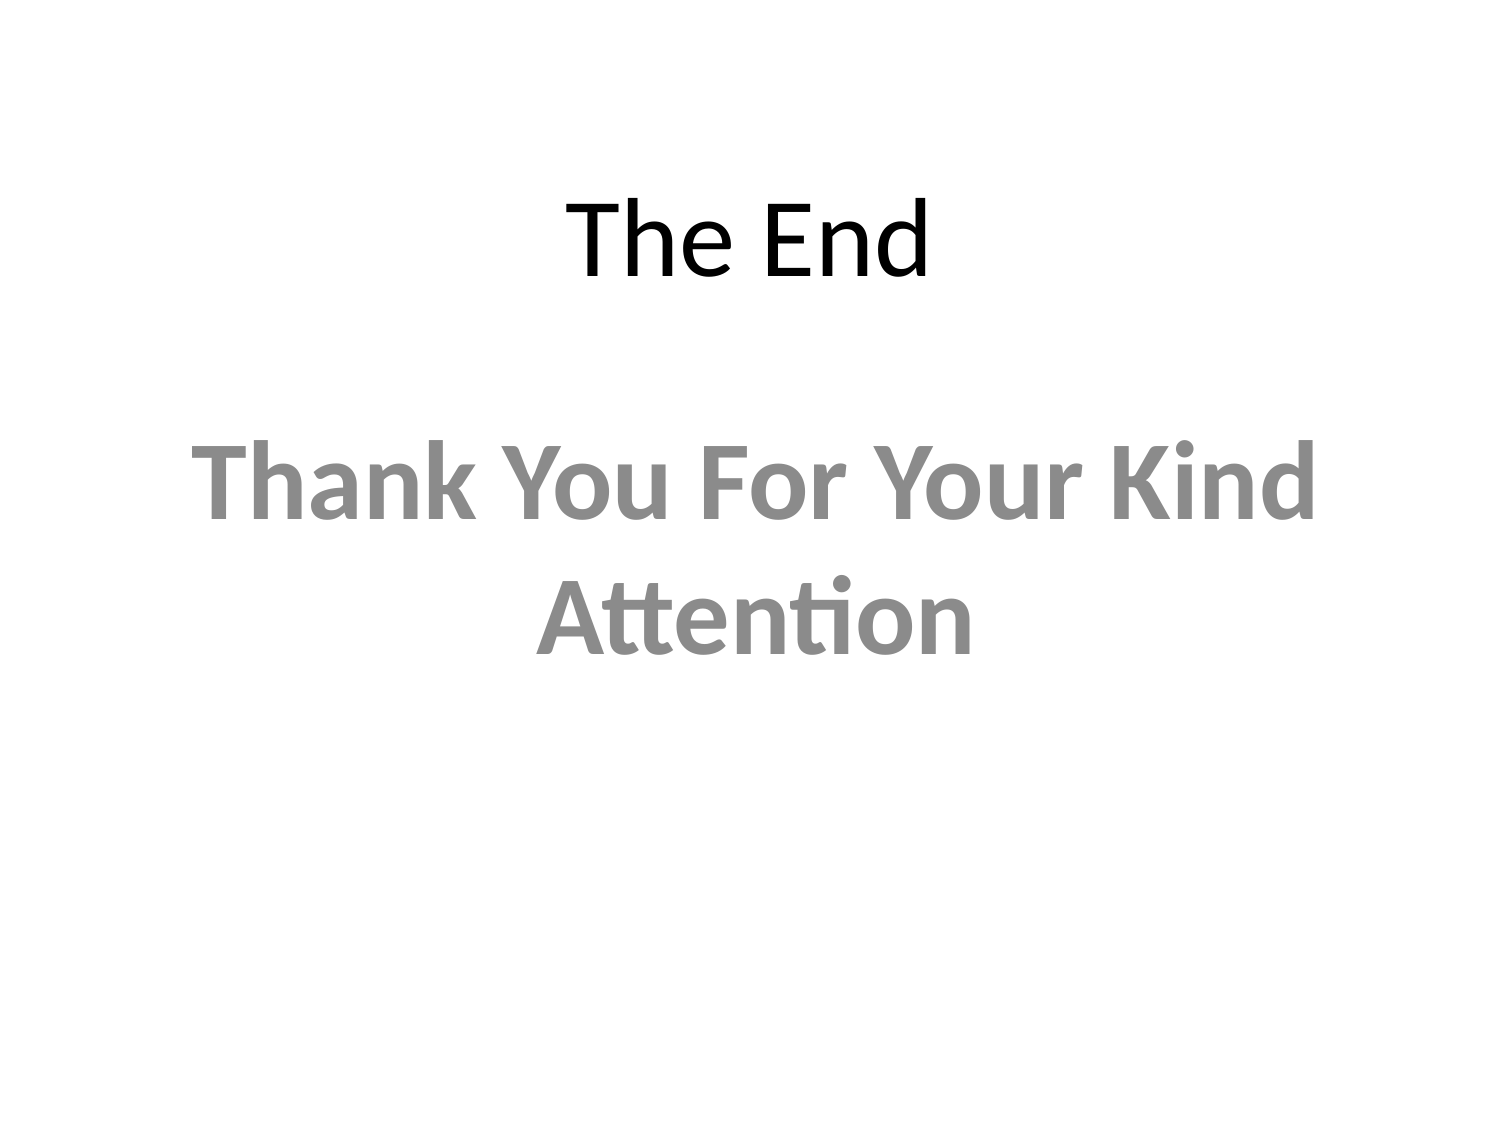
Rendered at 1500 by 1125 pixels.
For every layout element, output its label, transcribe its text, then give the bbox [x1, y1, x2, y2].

subtitle Thank You For Your Kind Attention [50, 399, 1463, 1075]
title The End [112, 62, 1388, 399]
